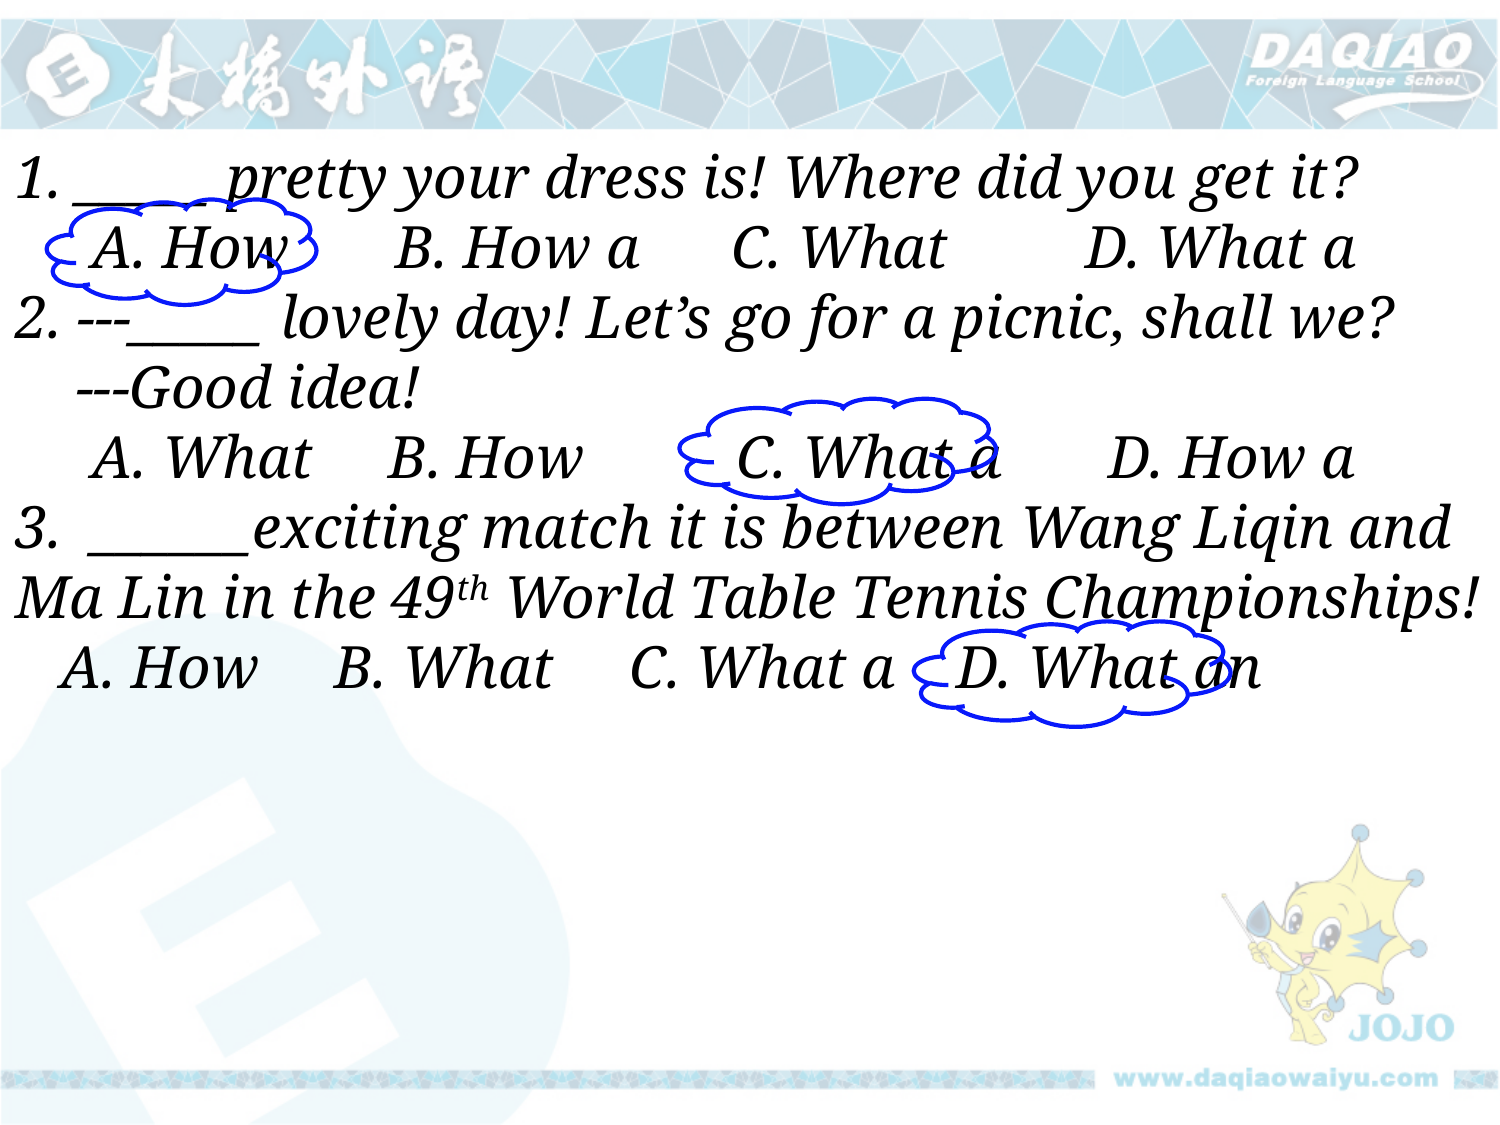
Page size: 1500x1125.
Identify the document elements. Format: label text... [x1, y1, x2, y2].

text_box [44, 197, 319, 308]
text_box [911, 619, 1233, 729]
text_box 1. _____ pretty your dress is! Where did you get it? A. How B. How a C. What D. What a 2. ---_____ lovely day! Let’s go for a picnic, shall we? ---Good idea! A. What B. How C. What a D. How a 3. ______exciting match it is between Wang Liqin and Ma Lin in the 49th World Table Tennis Championships! A. How B. What C. What a D. What an [0, 132, 1500, 848]
text_box [677, 396, 999, 507]
